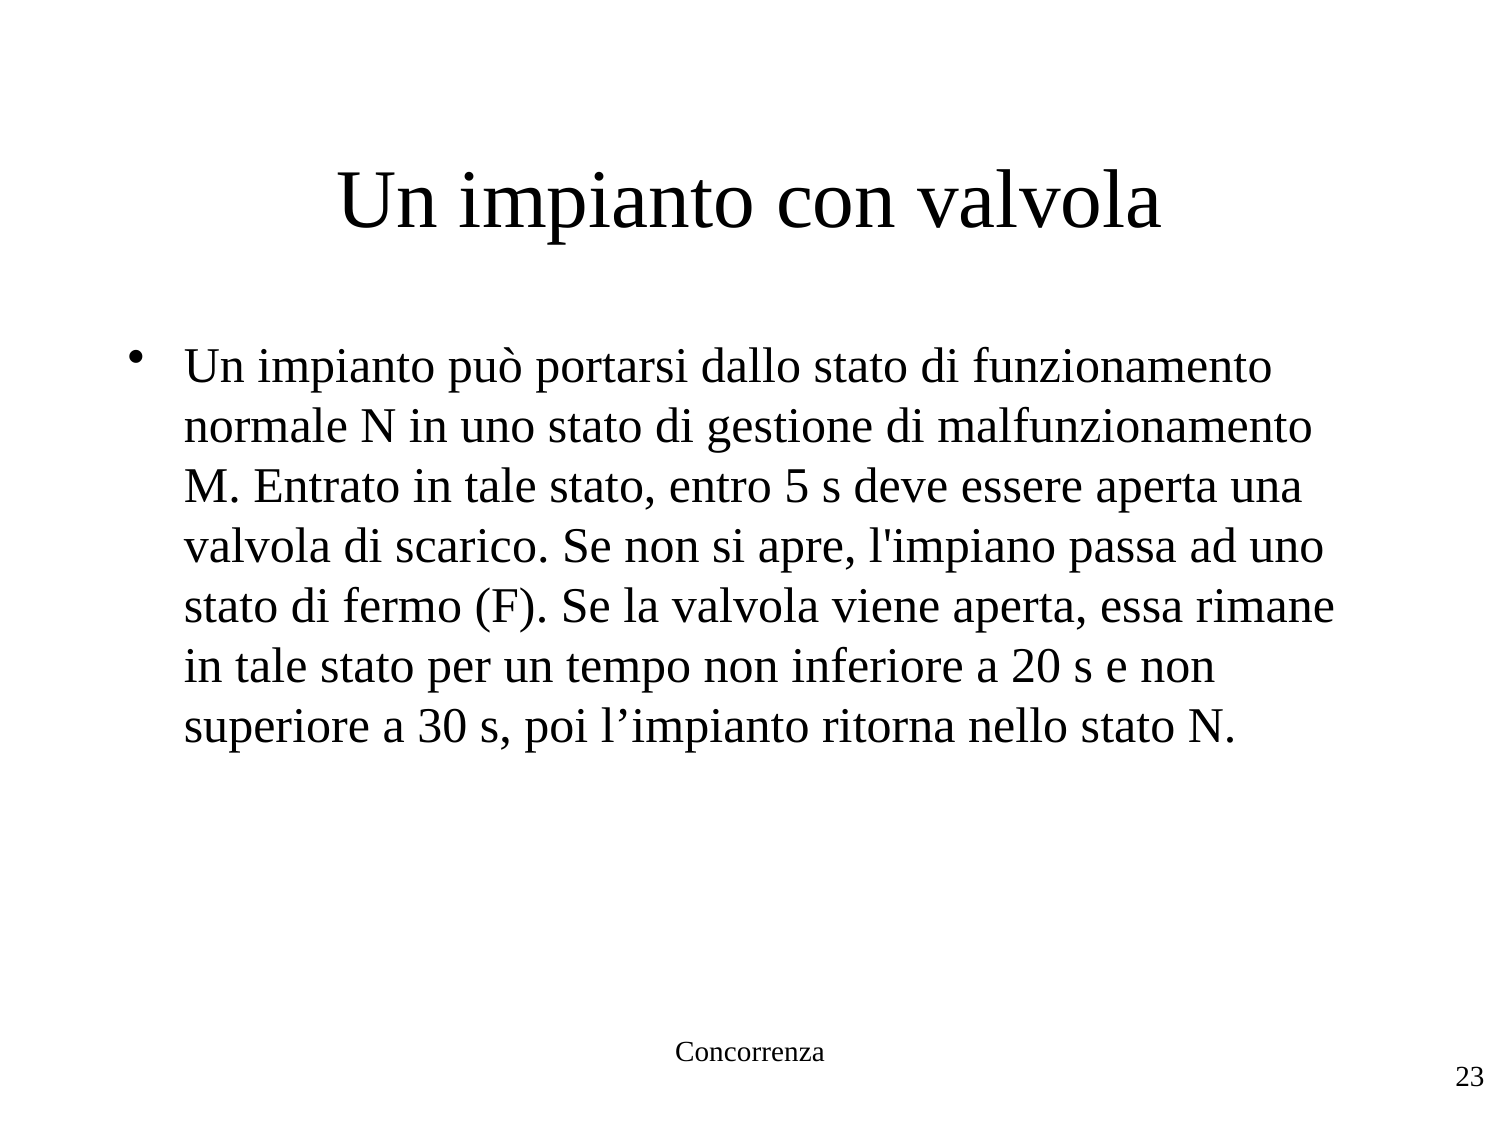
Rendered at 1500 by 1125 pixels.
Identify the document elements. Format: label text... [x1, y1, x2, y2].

footer Concorrenza [512, 1024, 988, 1101]
slide_number 23 [1187, 1049, 1500, 1125]
title Un impianto con valvola [112, 99, 1388, 288]
list Un impianto può portarsi dallo stato di funzionamento normale N in uno stato di gestione di malfunzionamento M. Entrato in tale stato, entro 5 s deve essere aperta una valvola di scarico. Se non si apre, l'impiano passa ad uno stato di fermo (F). Se la valvola viene aperta, essa rimane in tale stato per un tempo non inferiore a 20 s e non superiore a 30 s, poi l’impianto ritorna nello stato N. [112, 324, 1388, 825]
